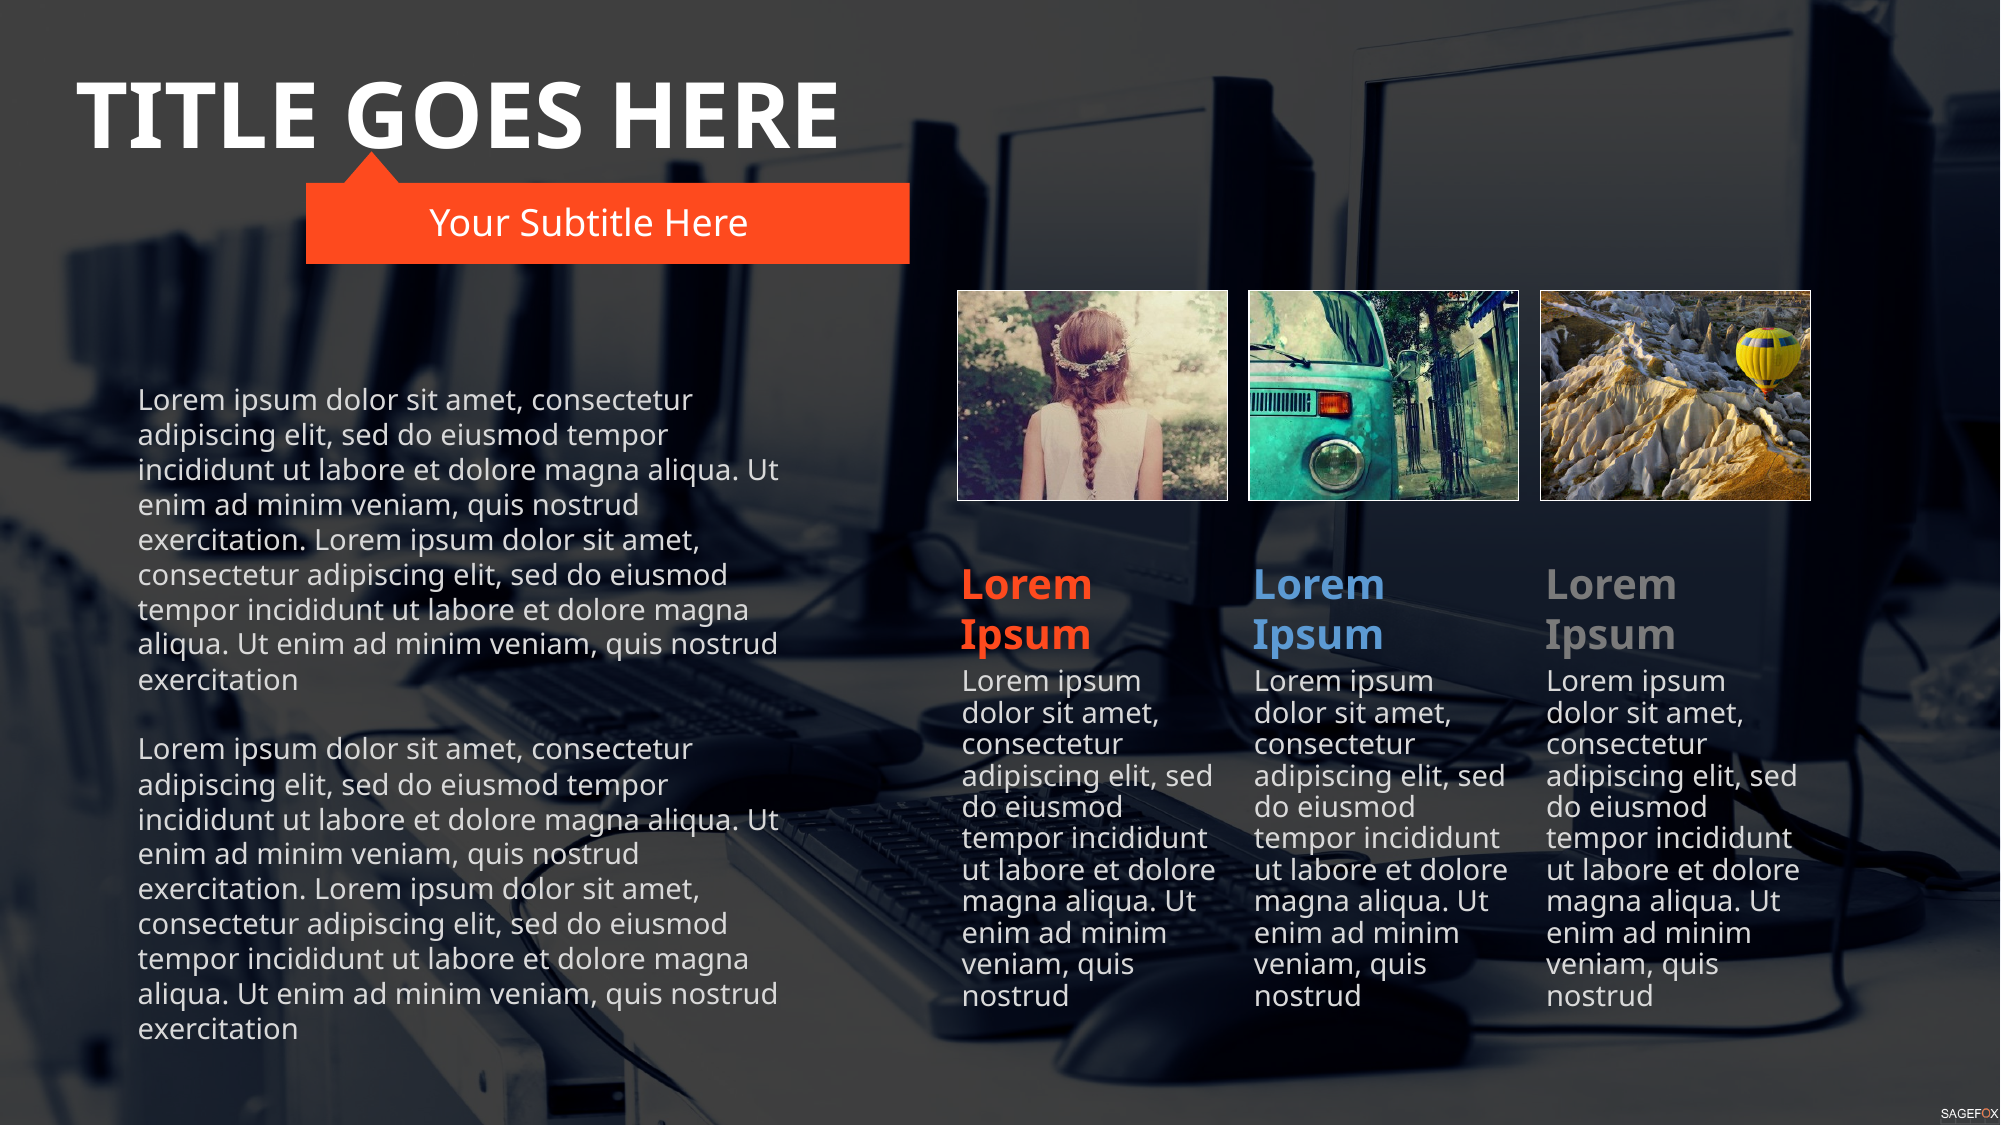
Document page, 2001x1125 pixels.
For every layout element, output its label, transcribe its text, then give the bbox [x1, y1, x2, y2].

picture [0, 0, 2001, 1125]
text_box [306, 151, 910, 264]
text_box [945, 550, 1223, 1000]
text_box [1530, 550, 1807, 1000]
text_box [956, 290, 1228, 502]
text_box [1248, 290, 1520, 502]
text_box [1237, 550, 1515, 1000]
text_box [1540, 290, 1812, 502]
text_box TITLE GOES HERE [60, 49, 965, 175]
text_box Lorem ipsum dolor sit amet, consectetur adipiscing elit, sed do eiusmod tempor incididunt ut labore et dolore magna aliqua. Ut enim ad minim veniam, quis nostrud exercitation. Lorem ipsum dolor sit amet, consectetur adipiscing elit, sed do eiusmod tempor incididunt ut labore et dolore magna aliqua. Ut enim ad minim veniam, quis nostrud exercitation Lorem ipsum dolor sit amet, consectetur adipiscing elit, sed do eiusmod tempor incididunt ut labore et dolore magna aliqua. Ut enim ad minim veniam, quis nostrud exercitation. Lorem ipsum dolor sit amet, consectetur adipiscing elit, sed do eiusmod tempor incididunt ut labore et dolore magna aliqua. Ut enim ad minim veniam, quis nostrud exercitation [122, 373, 798, 1125]
